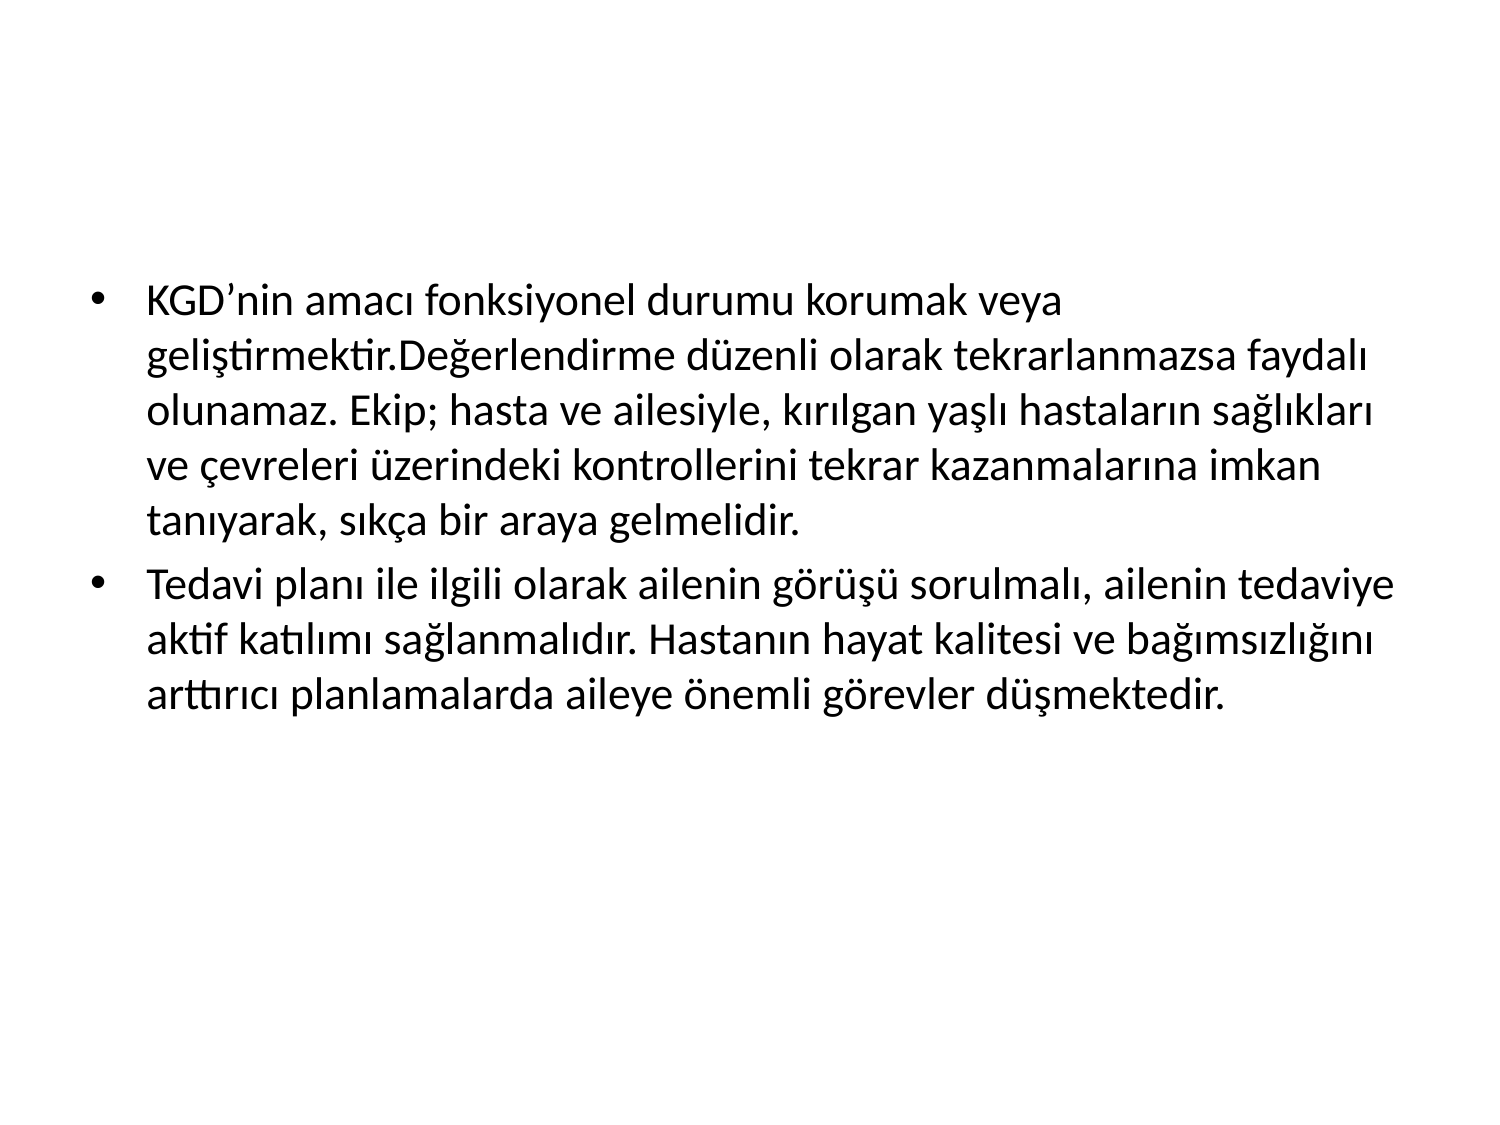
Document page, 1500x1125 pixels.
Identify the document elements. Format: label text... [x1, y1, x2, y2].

list KGD’nin amacı fonksiyonel durumu korumak veya geliştirmektir.Değerlendirme düzenli olarak tekrarlanmazsa faydalı olunamaz. Ekip; hasta ve ailesiyle, kırılgan yaşlı hastaların sağlıkları ve çevreleri üzerindeki kontrollerini tekrar kazanmalarına imkan tanıyarak, sıkça bir araya gelmelidir. Tedavi planı ile ilgili olarak ailenin görüşü sorulmalı, ailenin tedaviye aktif katılımı sağlanmalıdır. Hastanın hayat kalitesi ve bağımsızlığını arttırıcı planlamalarda aileye önemli görevler düşmektedir. [75, 262, 1425, 1005]
